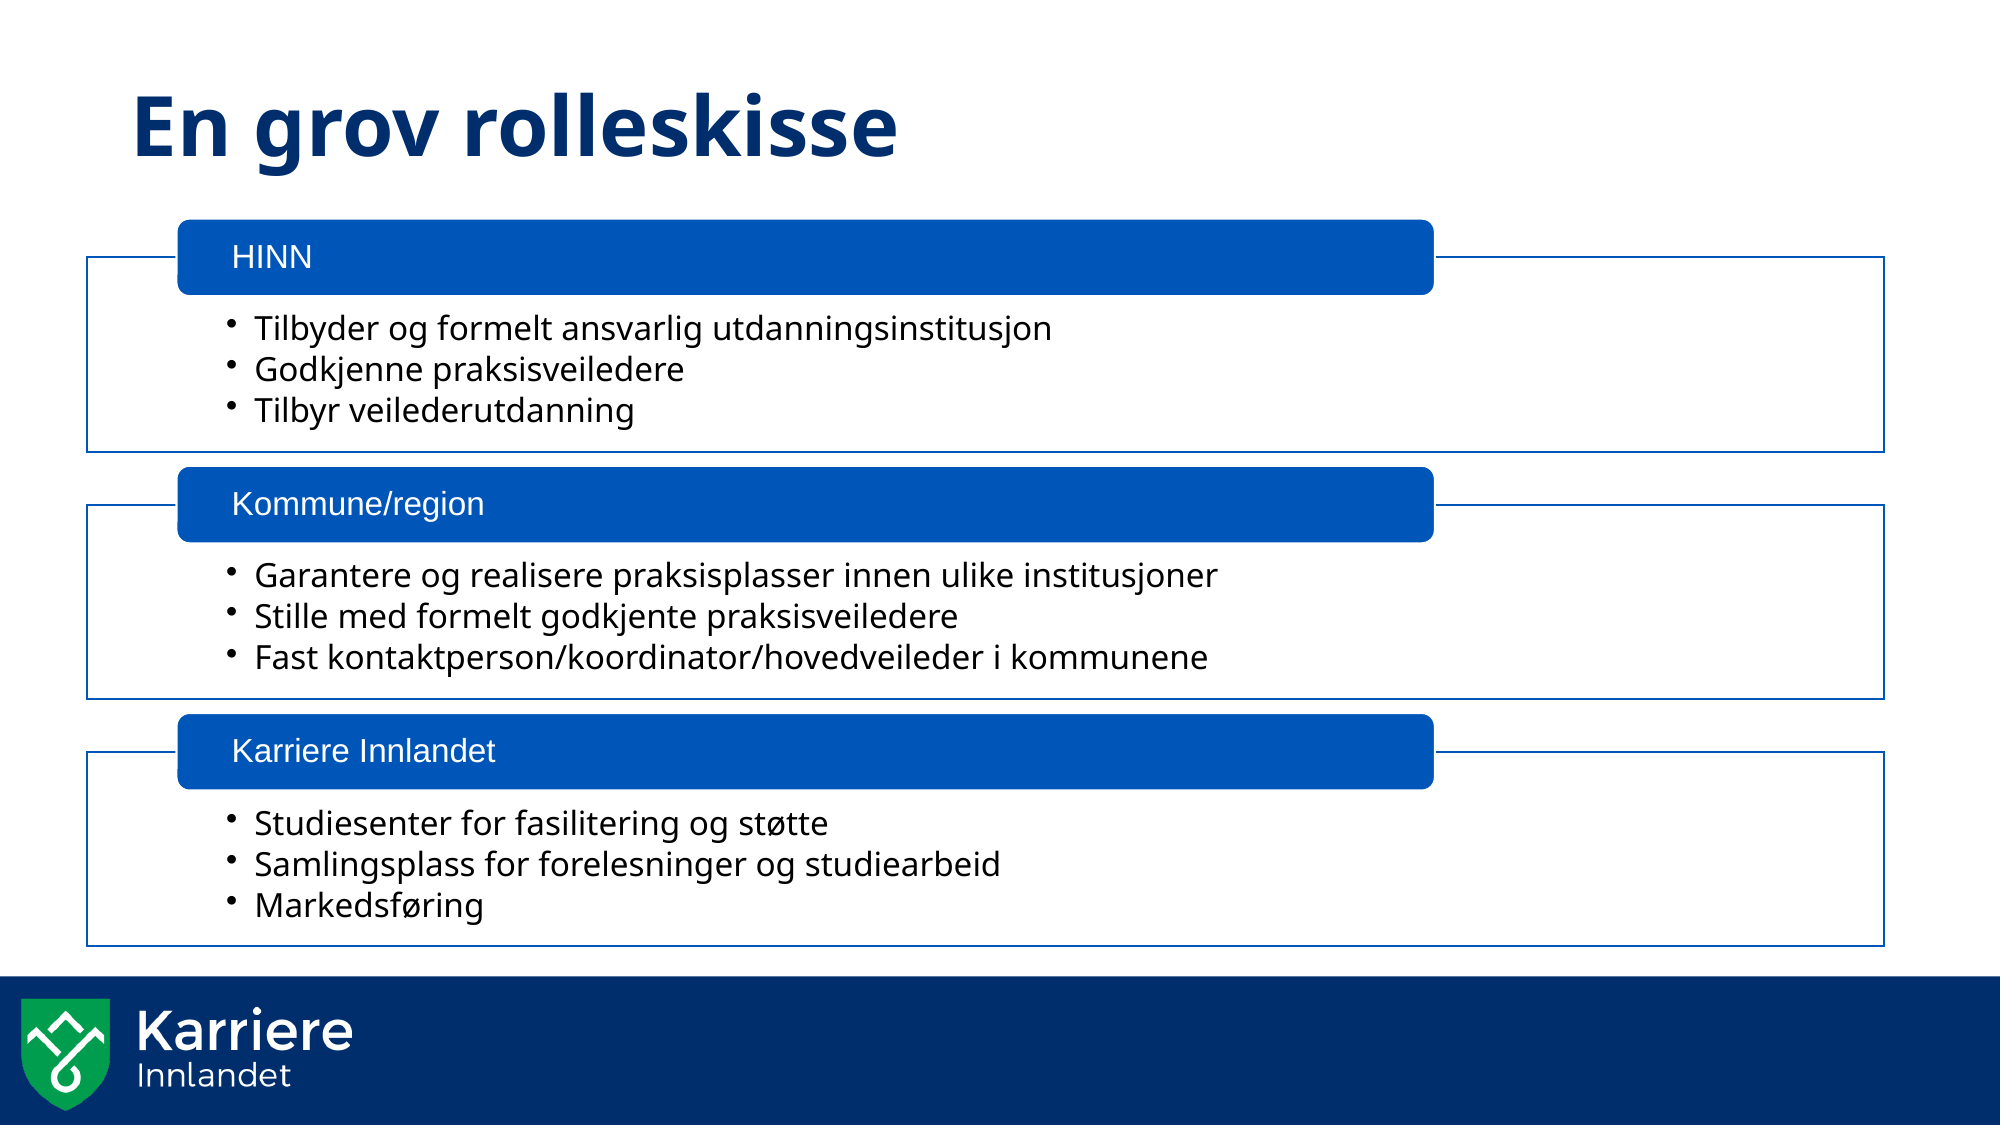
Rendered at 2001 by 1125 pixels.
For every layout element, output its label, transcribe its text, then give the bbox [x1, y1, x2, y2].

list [86, 215, 1885, 950]
picture [21, 998, 352, 1111]
title En grov rolleskisse [115, 42, 1841, 215]
